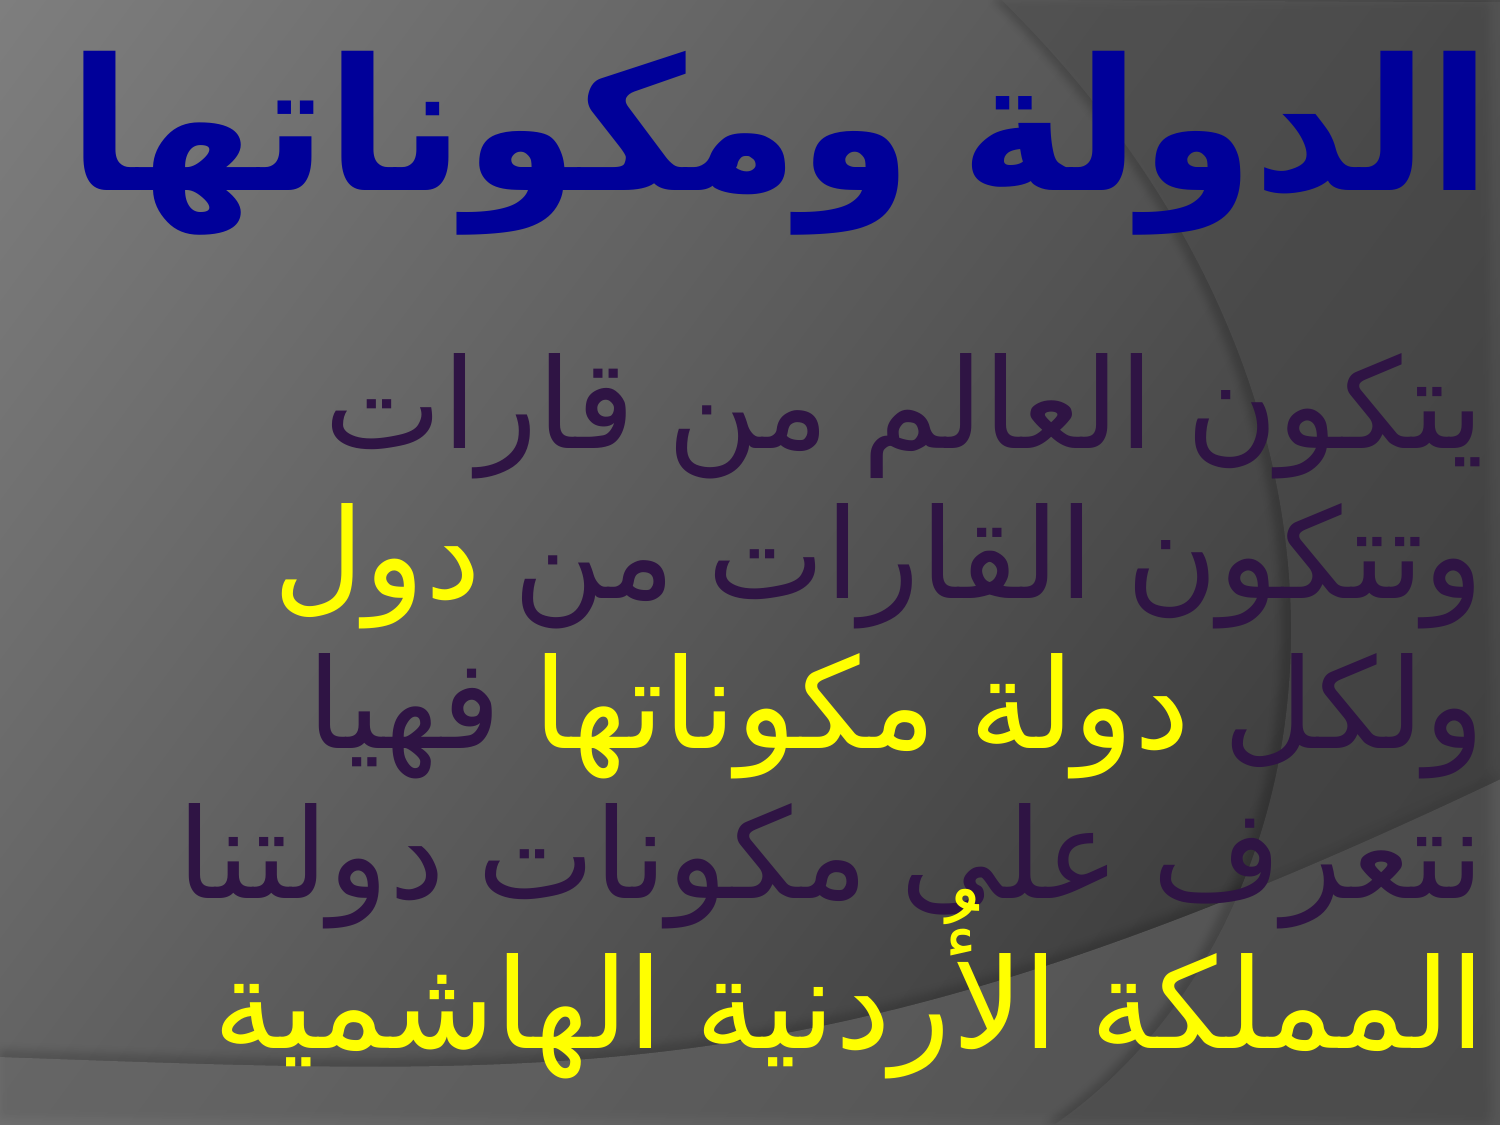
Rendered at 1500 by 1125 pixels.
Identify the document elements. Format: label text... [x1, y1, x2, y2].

text_box يتكون العالم من قارات وتتكون القارات من دول ولكل دولة مكوناتها فهيا نتعرف على مكونات دولتنا المملكة الأُردنية الهاشمية [0, 316, 1500, 1082]
title الدولة ومكوناتها [0, 0, 1500, 282]
